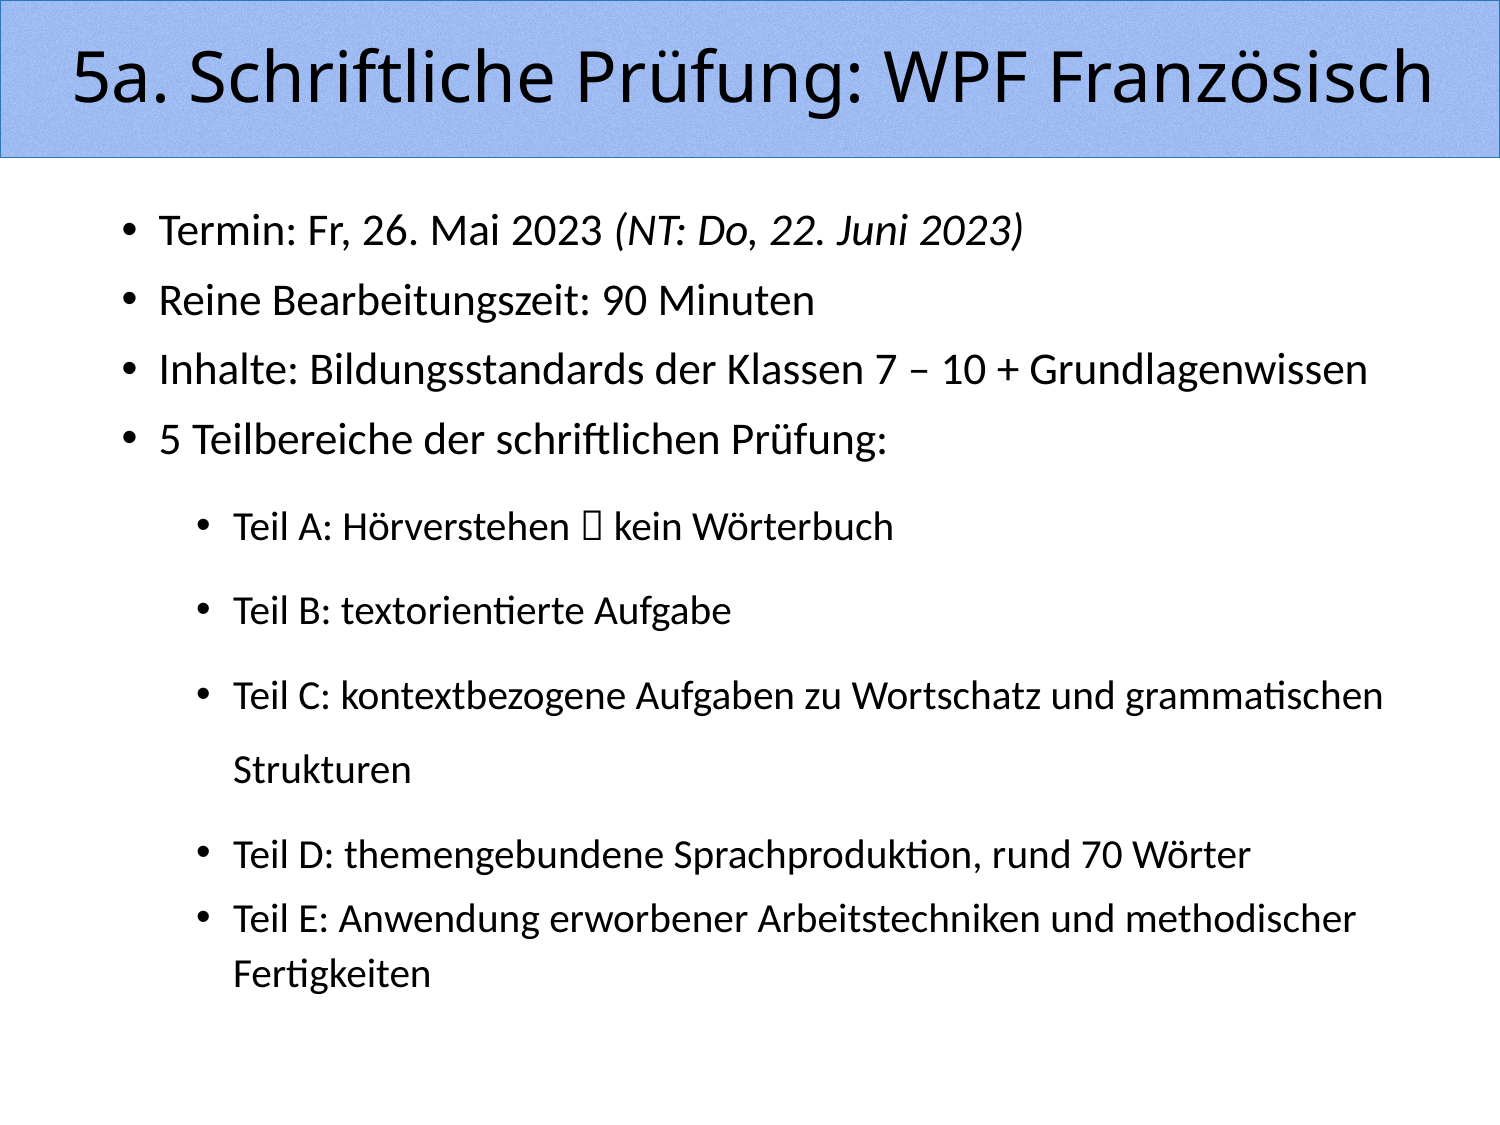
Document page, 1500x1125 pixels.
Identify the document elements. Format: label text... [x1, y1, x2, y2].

list Termin: Fr, 26. Mai 2023 (NT: Do, 22. Juni 2023) Reine Bearbeitungszeit: 90 Minuten Inhalte: Bildungsstandards der Klassen 7 – 10 + Grundlagenwissen 5 Teilbereiche der schriftlichen Prüfung: Teil A: Hörverstehen  kein Wörterbuch Teil B: textorientierte Aufgabe Teil C: kontextbezogene Aufgaben zu Wortschatz und grammatischen Strukturen Teil D: themengebundene Sprachproduktion, rund 70 Wörter Teil E: Anwendung erworbener Arbeitstechniken und methodischer Fertigkeiten [106, 199, 1401, 1005]
title 5a. Schriftliche Prüfung: WPF Französisch [32, 26, 1475, 134]
